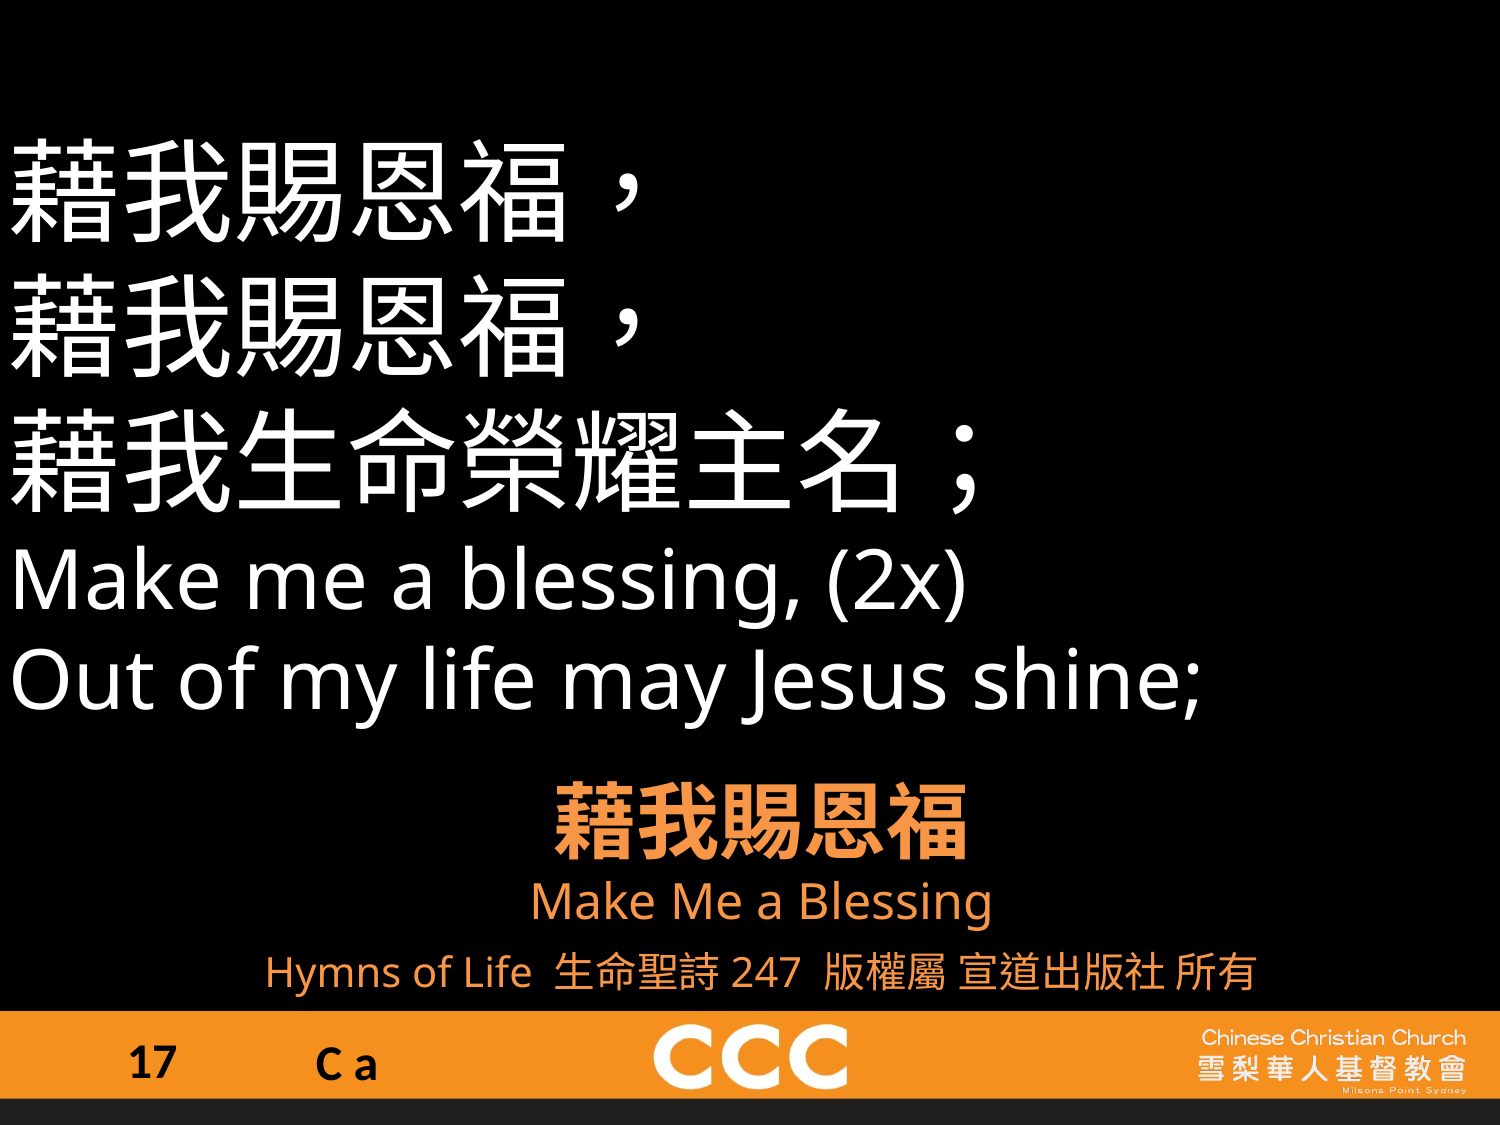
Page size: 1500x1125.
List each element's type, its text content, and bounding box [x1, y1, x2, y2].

picture [0, 1011, 1500, 1125]
text_box 藉我賜恩福， 藉我賜恩福， 藉我生命榮耀主名； Make me a blessing, (2x) Out of my life may Jesus shine; [0, 113, 1494, 734]
text_box C a [301, 1023, 431, 1099]
text_box 藉我賜恩福 Make Me a Blessing [11, 762, 1500, 937]
text_box Hymns of Life 生命聖詩247 版權屬 宣道出版社 所有 [53, 938, 1471, 1004]
slide_number 17 [112, 1020, 215, 1094]
